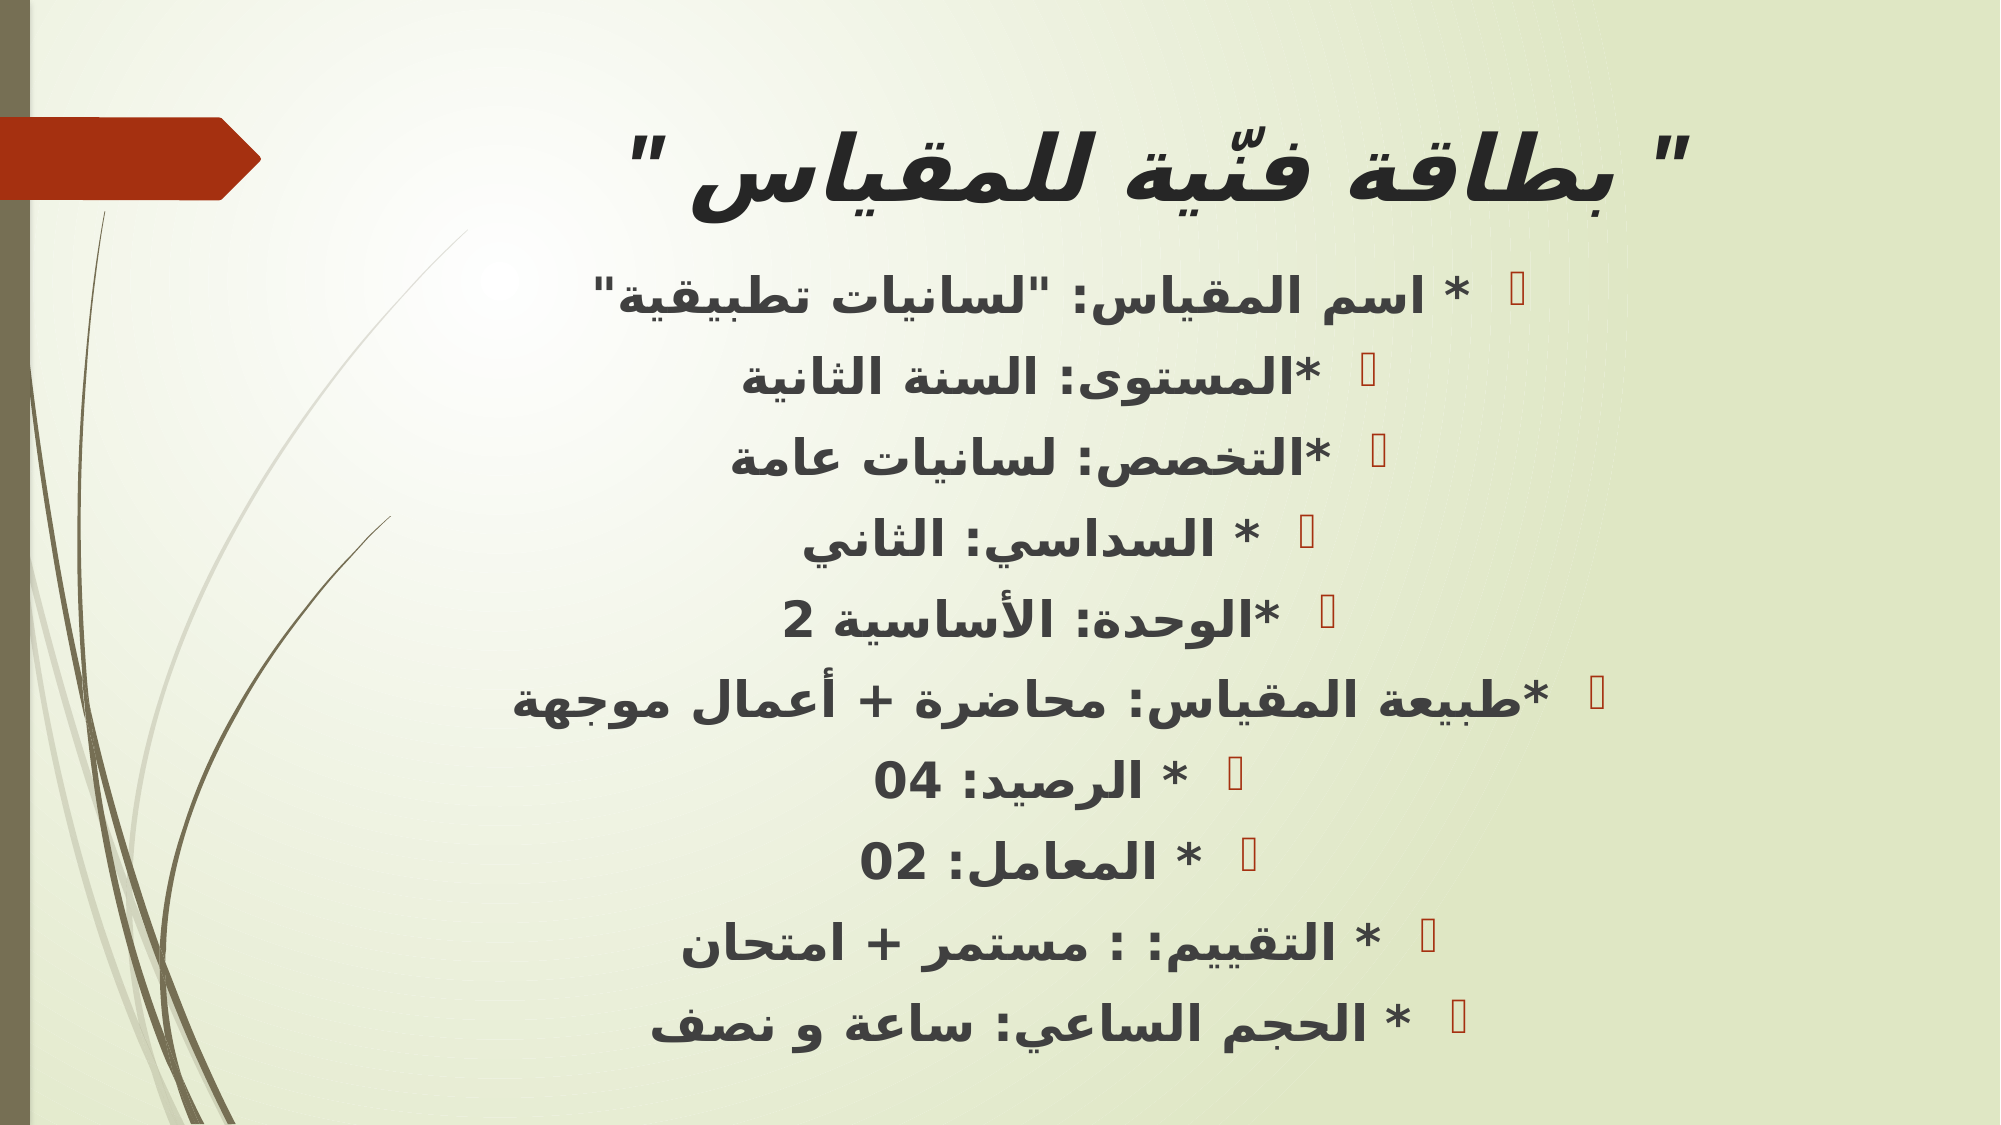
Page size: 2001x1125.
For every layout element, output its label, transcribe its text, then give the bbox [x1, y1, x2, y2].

list * اسم المقياس: "لسانيات تطبيقية" *المستوى: السنة الثانية *التخصص: لسانيات عامة * السداسي: الثاني *الوحدة: الأساسية 2 *طبيعة المقياس: محاضرة + أعمال موجهة * الرصيد: 04 * المعامل: 02 * التقييم: : مستمر + امتحان * الحجم الساعي: ساعة و نصف [231, 256, 1888, 1059]
title " بطاقة فنّية للمقياس " [425, 102, 1888, 256]
